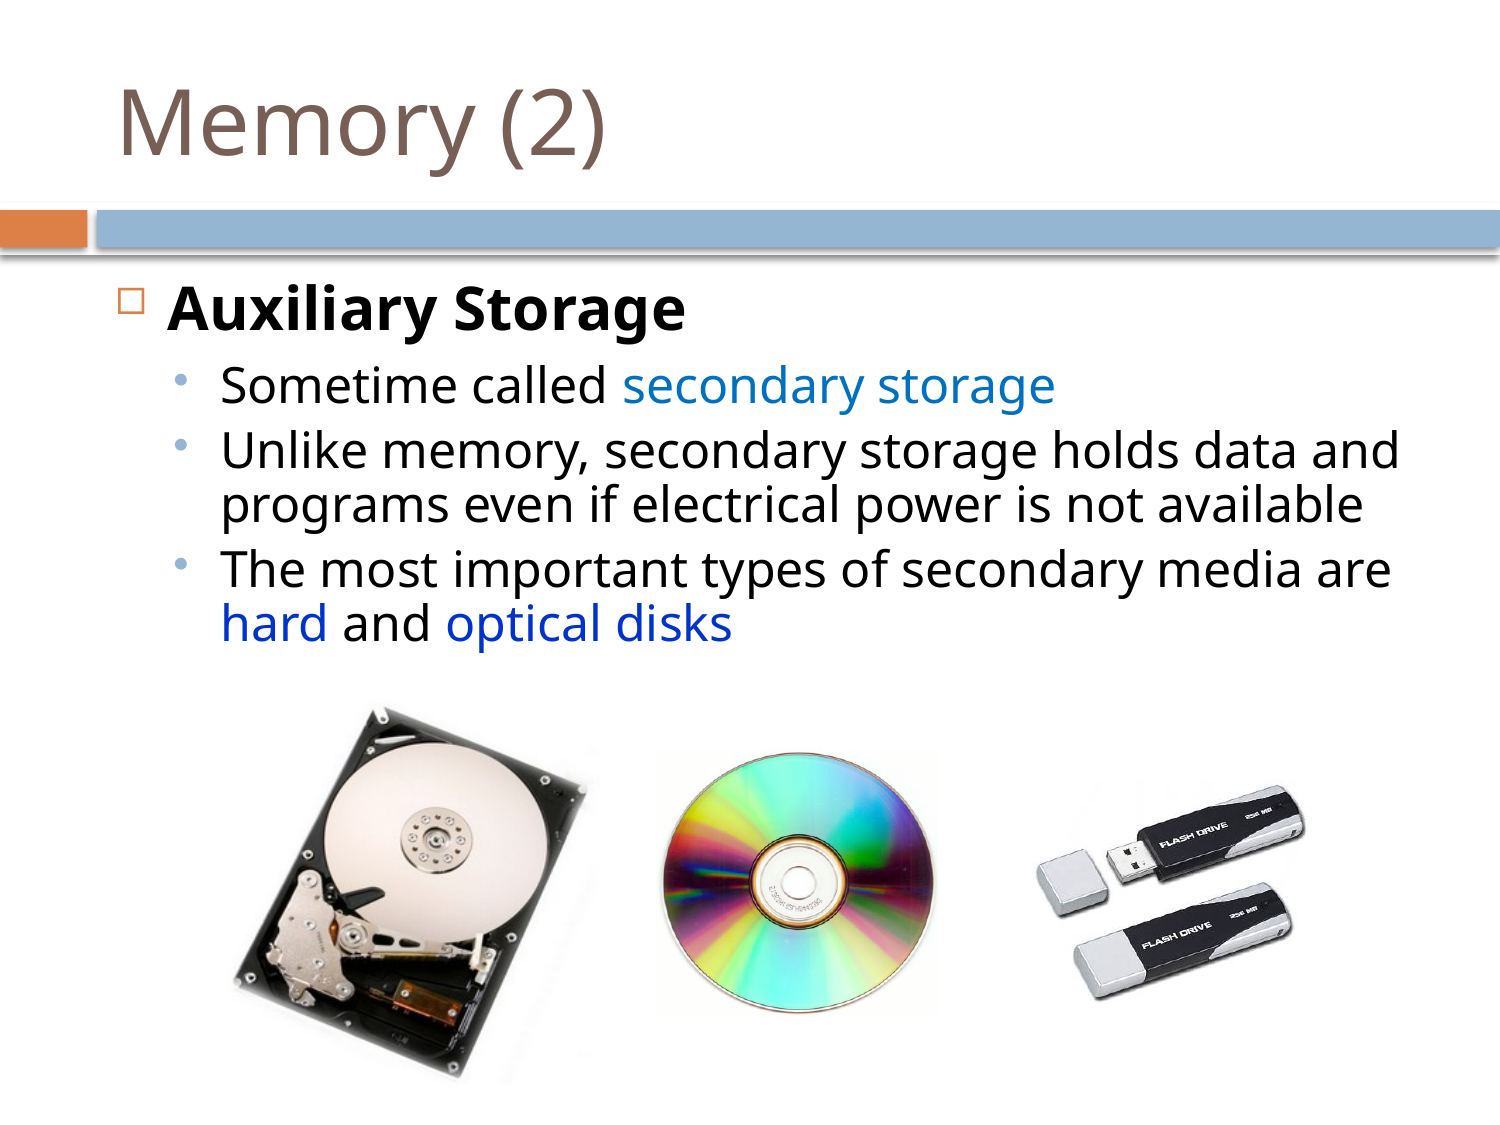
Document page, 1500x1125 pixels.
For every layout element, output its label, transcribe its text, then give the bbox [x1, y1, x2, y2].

picture [655, 749, 938, 1016]
title Memory (2) [100, 37, 1438, 200]
picture [1030, 779, 1313, 1009]
picture [198, 691, 622, 1087]
list Auxiliary Storage Sometime called secondary storage Unlike memory, secondary storage holds data and programs even if electrical power is not available The most important types of secondary media are hard and optical disks [100, 262, 1438, 715]
